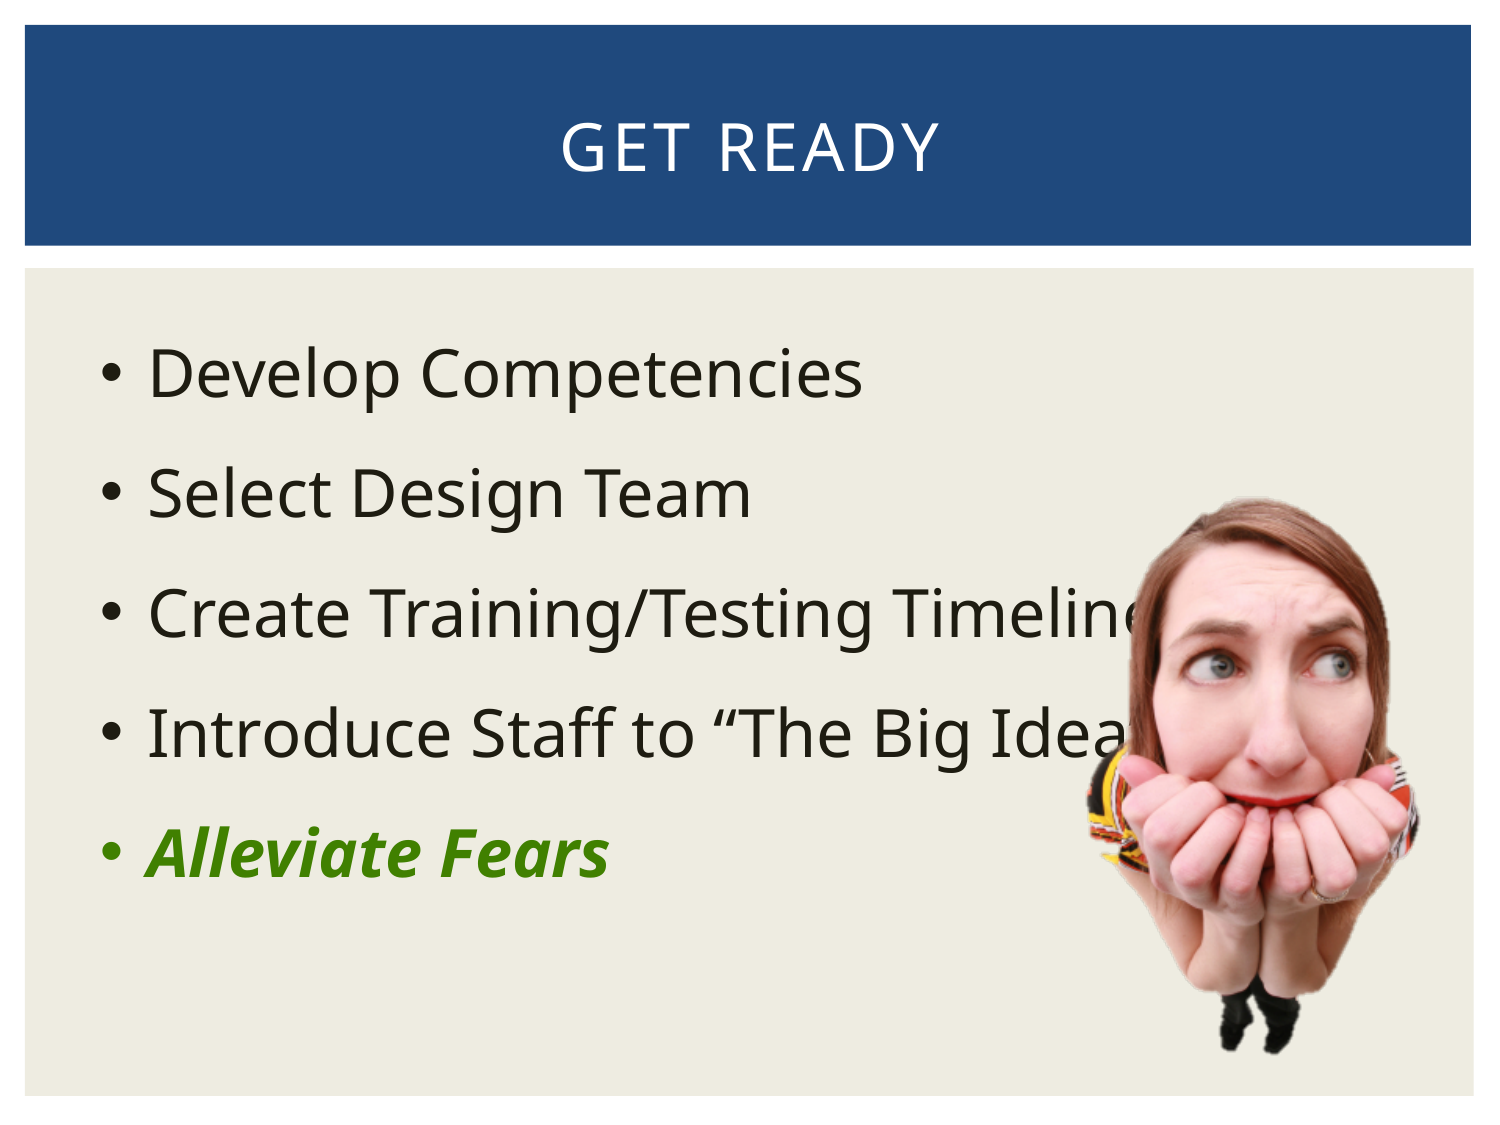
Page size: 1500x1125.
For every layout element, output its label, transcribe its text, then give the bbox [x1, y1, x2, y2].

picture [1039, 450, 1485, 1109]
title GET READY [62, 58, 1438, 232]
text_box Develop Competencies Select Design Team Create Training/Testing Timeline Introduce Staff to “The Big Idea” Alleviate Fears [85, 283, 1438, 898]
